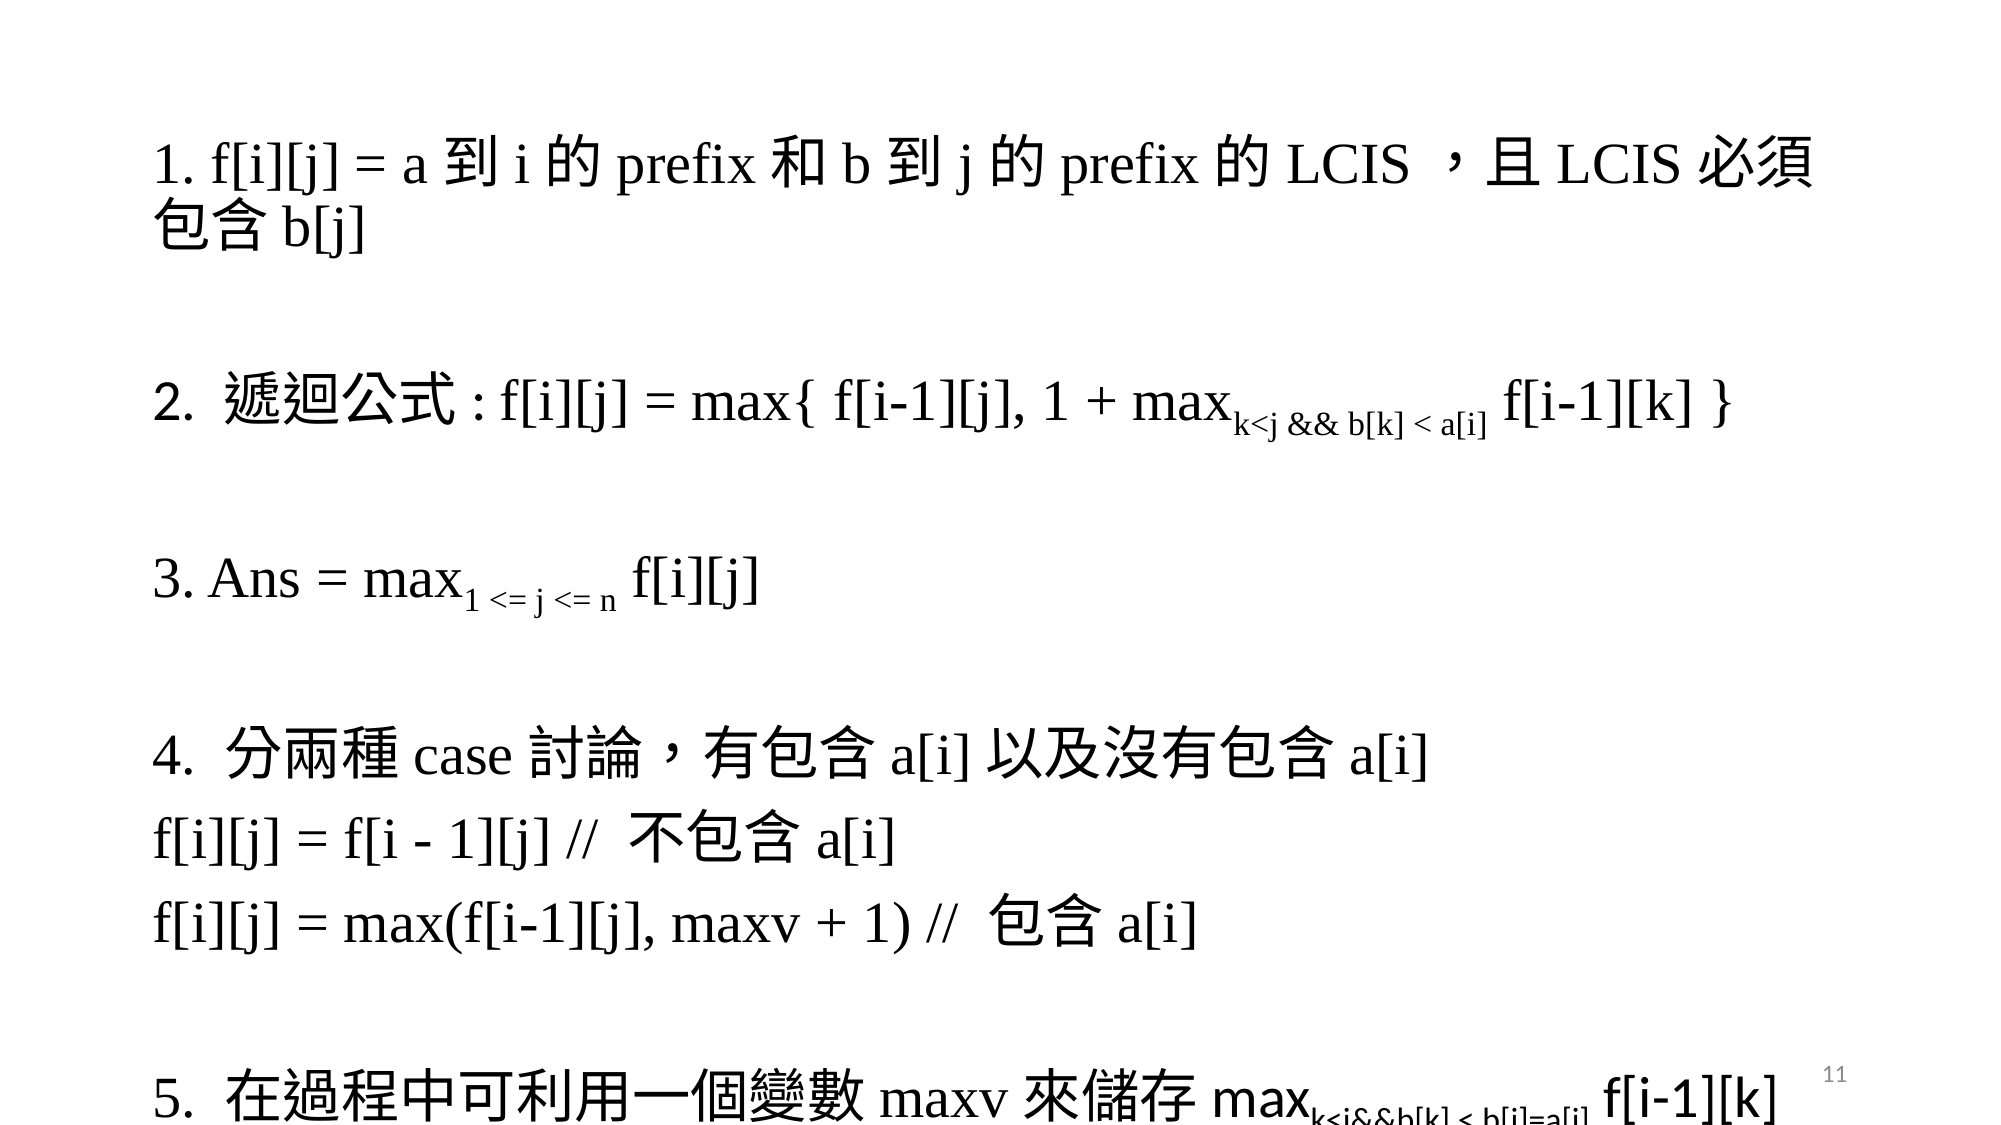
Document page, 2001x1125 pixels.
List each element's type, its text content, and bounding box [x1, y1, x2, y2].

slide_number 11 [1412, 1042, 1863, 1103]
list 1. f[i][j] = a到i的prefix和b到j的prefix的LCIS，且LCIS必須包含b[j] 2. 遞迴公式: f[i][j] = max{ f[i-1][j], 1 + maxk<j && b[k] < a[i] f[i-1][k] } 3. Ans = max1 <= j <= n f[i][j] 4. 分兩種case討論，有包含a[i]以及沒有包含a[i] f[i][j] = f[i - 1][j] // 不包含a[i] f[i][j] = max(f[i-1][j], maxv + 1) // 包含a[i] 5. 在過程中可利用一個變數maxv來儲存maxk<j&&b[k] < b[j]=a[i] f[i-1][k] if (b[j] < a[i]) maxv = max(maxv, f[i - 1][j]) [137, 24, 1863, 1093]
